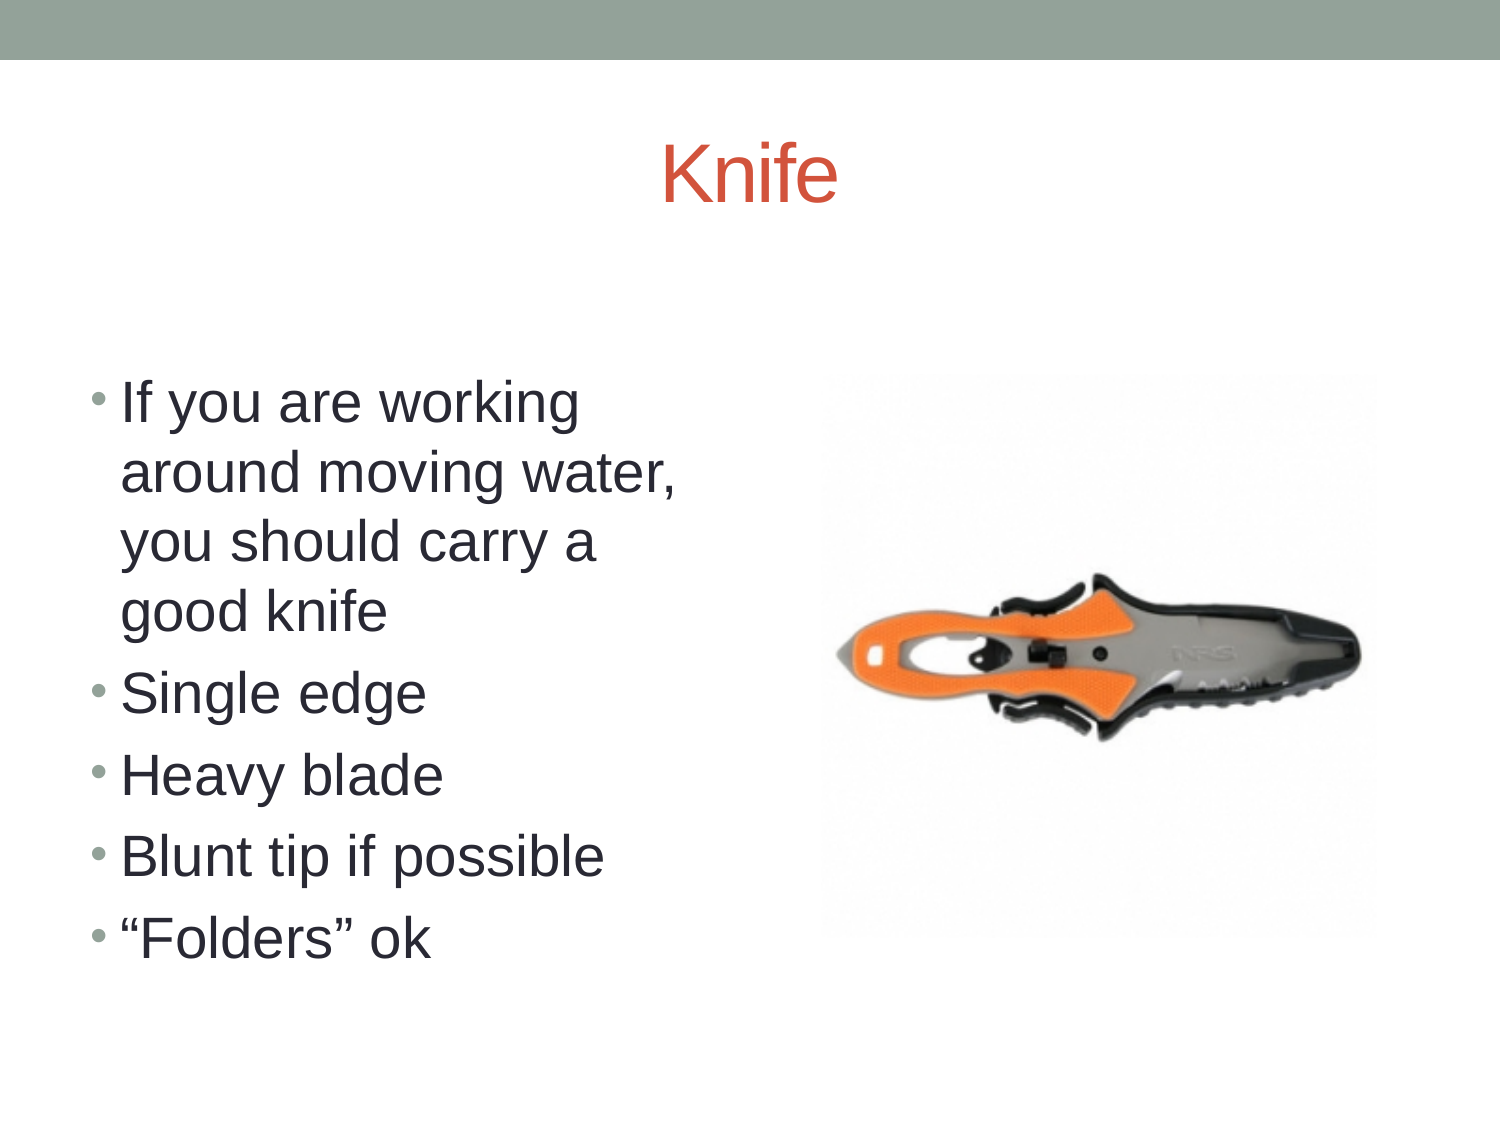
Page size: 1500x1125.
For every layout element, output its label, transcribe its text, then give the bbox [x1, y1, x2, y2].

title Knife [75, 87, 1425, 250]
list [821, 374, 1377, 938]
list If you are working around moving water, you should carry a good knife Single edge Heavy blade Blunt tip if possible “Folders” ok [75, 274, 738, 1049]
